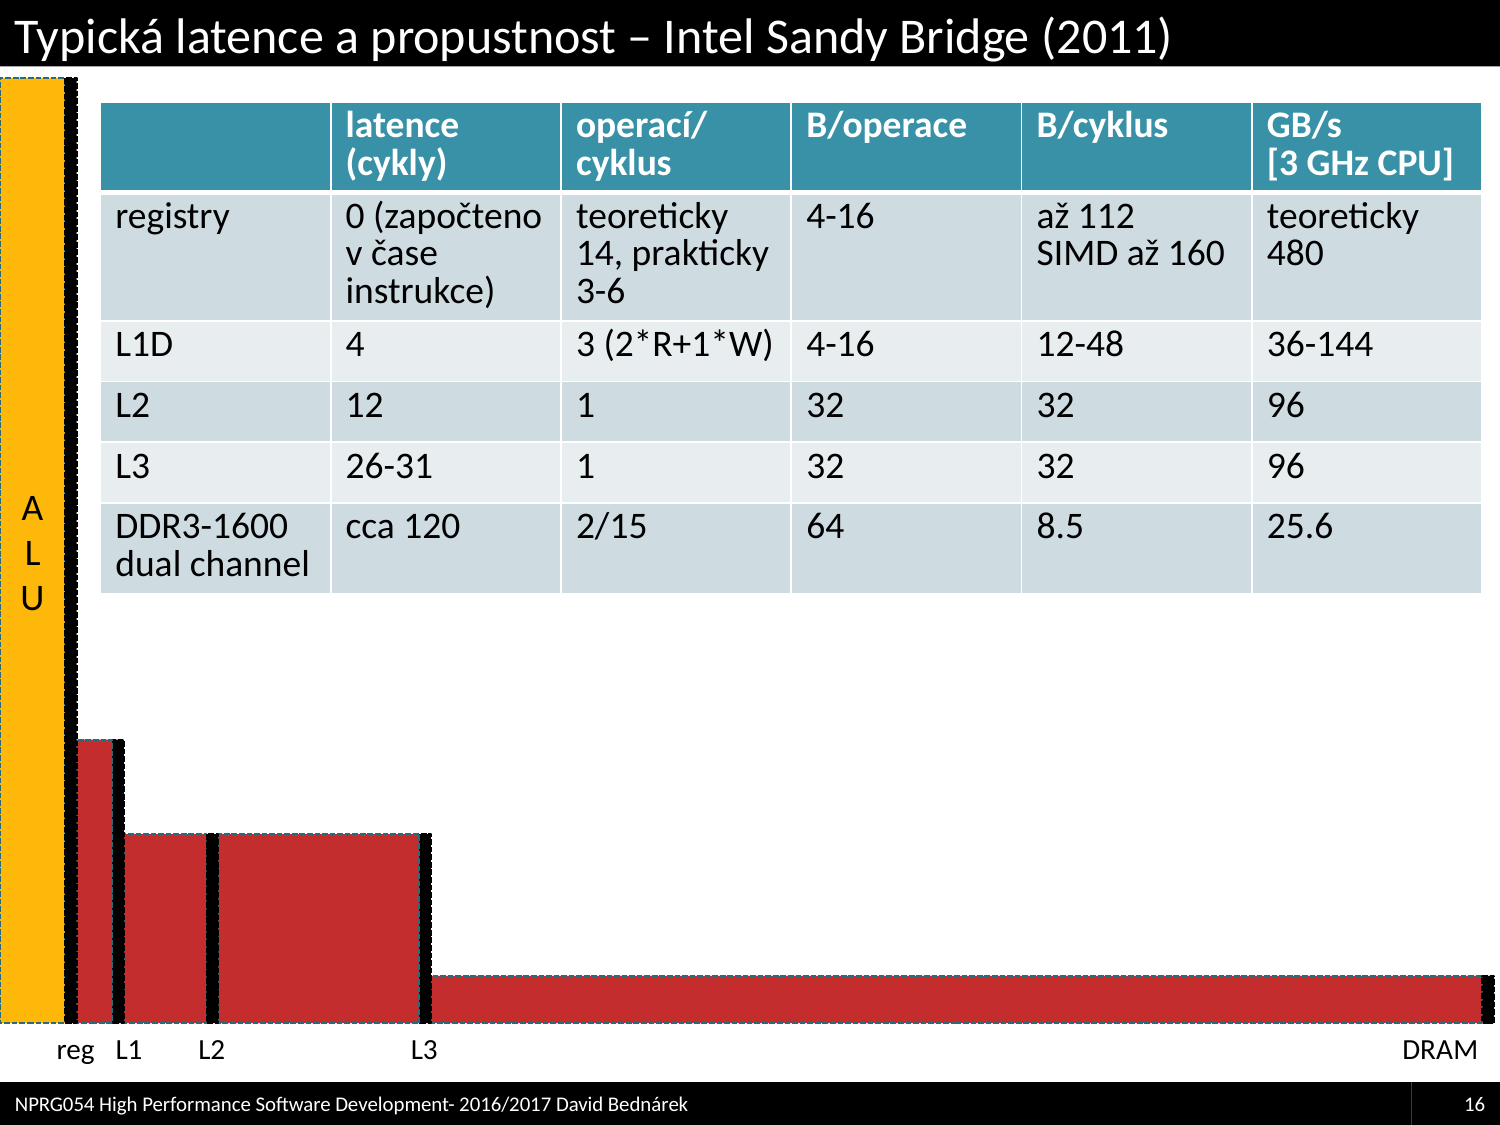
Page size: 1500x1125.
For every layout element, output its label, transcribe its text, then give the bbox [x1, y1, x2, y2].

table_cell 32 [1022, 382, 1251, 441]
text_box [1481, 975, 1495, 1024]
table_header [101, 103, 330, 190]
text_box reg [41, 1023, 100, 1073]
table_cell L2 [101, 382, 330, 441]
table_cell teoreticky 480 [1253, 195, 1481, 320]
table_cell až 112 SIMD až 160 [1022, 195, 1251, 320]
text_box [420, 833, 432, 1023]
table_header latence (cykly) [332, 103, 560, 190]
table_cell 12 [332, 382, 560, 441]
table_cell 26-31 [332, 443, 560, 502]
table_cell 25.6 [1253, 504, 1481, 593]
table_cell 1 [562, 443, 790, 502]
table_cell 1 [562, 382, 790, 441]
text_box DRAM [1387, 1023, 1494, 1073]
table_cell cca 120 [332, 504, 560, 593]
slide_number 16 [1412, 1082, 1500, 1125]
text_box L1 [100, 1023, 158, 1073]
table_cell 32 [792, 382, 1021, 441]
table_cell 4-16 [792, 195, 1021, 320]
table_header B/operace [792, 103, 1021, 190]
table_header B/cyklus [1022, 103, 1251, 190]
table_cell 32 [1022, 443, 1251, 502]
table_cell 2/15 [562, 504, 790, 593]
table_cell registry [101, 195, 330, 320]
table_cell 96 [1253, 382, 1481, 441]
title Typická latence a propustnost – Intel Sandy Bridge (2011) [0, 0, 1500, 67]
table_cell 96 [1253, 443, 1481, 502]
table_cell 4-16 [792, 322, 1021, 381]
table_header operací/ cyklus [562, 103, 790, 190]
table_cell L3 [101, 443, 330, 502]
table_cell 32 [792, 443, 1021, 502]
text_box [219, 833, 420, 1024]
text_box L2 [183, 1023, 241, 1073]
text_box L3 [396, 1023, 453, 1073]
text_box [77, 739, 113, 1024]
text_box [124, 833, 207, 1024]
table_cell 8.5 [1022, 504, 1251, 593]
text_box ALU [0, 77, 64, 1024]
table_cell 12-48 [1022, 322, 1251, 381]
table_cell 64 [792, 504, 1021, 593]
text_box [113, 739, 125, 1023]
table_cell teoreticky 14, prakticky 3-6 [562, 195, 790, 320]
text_box [431, 975, 1482, 1024]
text_box [206, 833, 219, 1023]
table_cell L1D [101, 322, 330, 381]
footer NPRG054 High Performance Software Development- 2016/2017 David Bednárek [0, 1082, 1412, 1125]
table_cell 0 (započteno v čase instrukce) [332, 195, 560, 320]
table_cell 4 [332, 322, 560, 381]
table_cell DDR3-1600 dual channel [101, 504, 330, 593]
table_header GB/s [3 GHz CPU] [1253, 103, 1481, 190]
text_box [64, 77, 78, 1024]
table_cell 36-144 [1253, 322, 1481, 381]
table_cell 3 (2*R+1*W) [562, 322, 790, 381]
